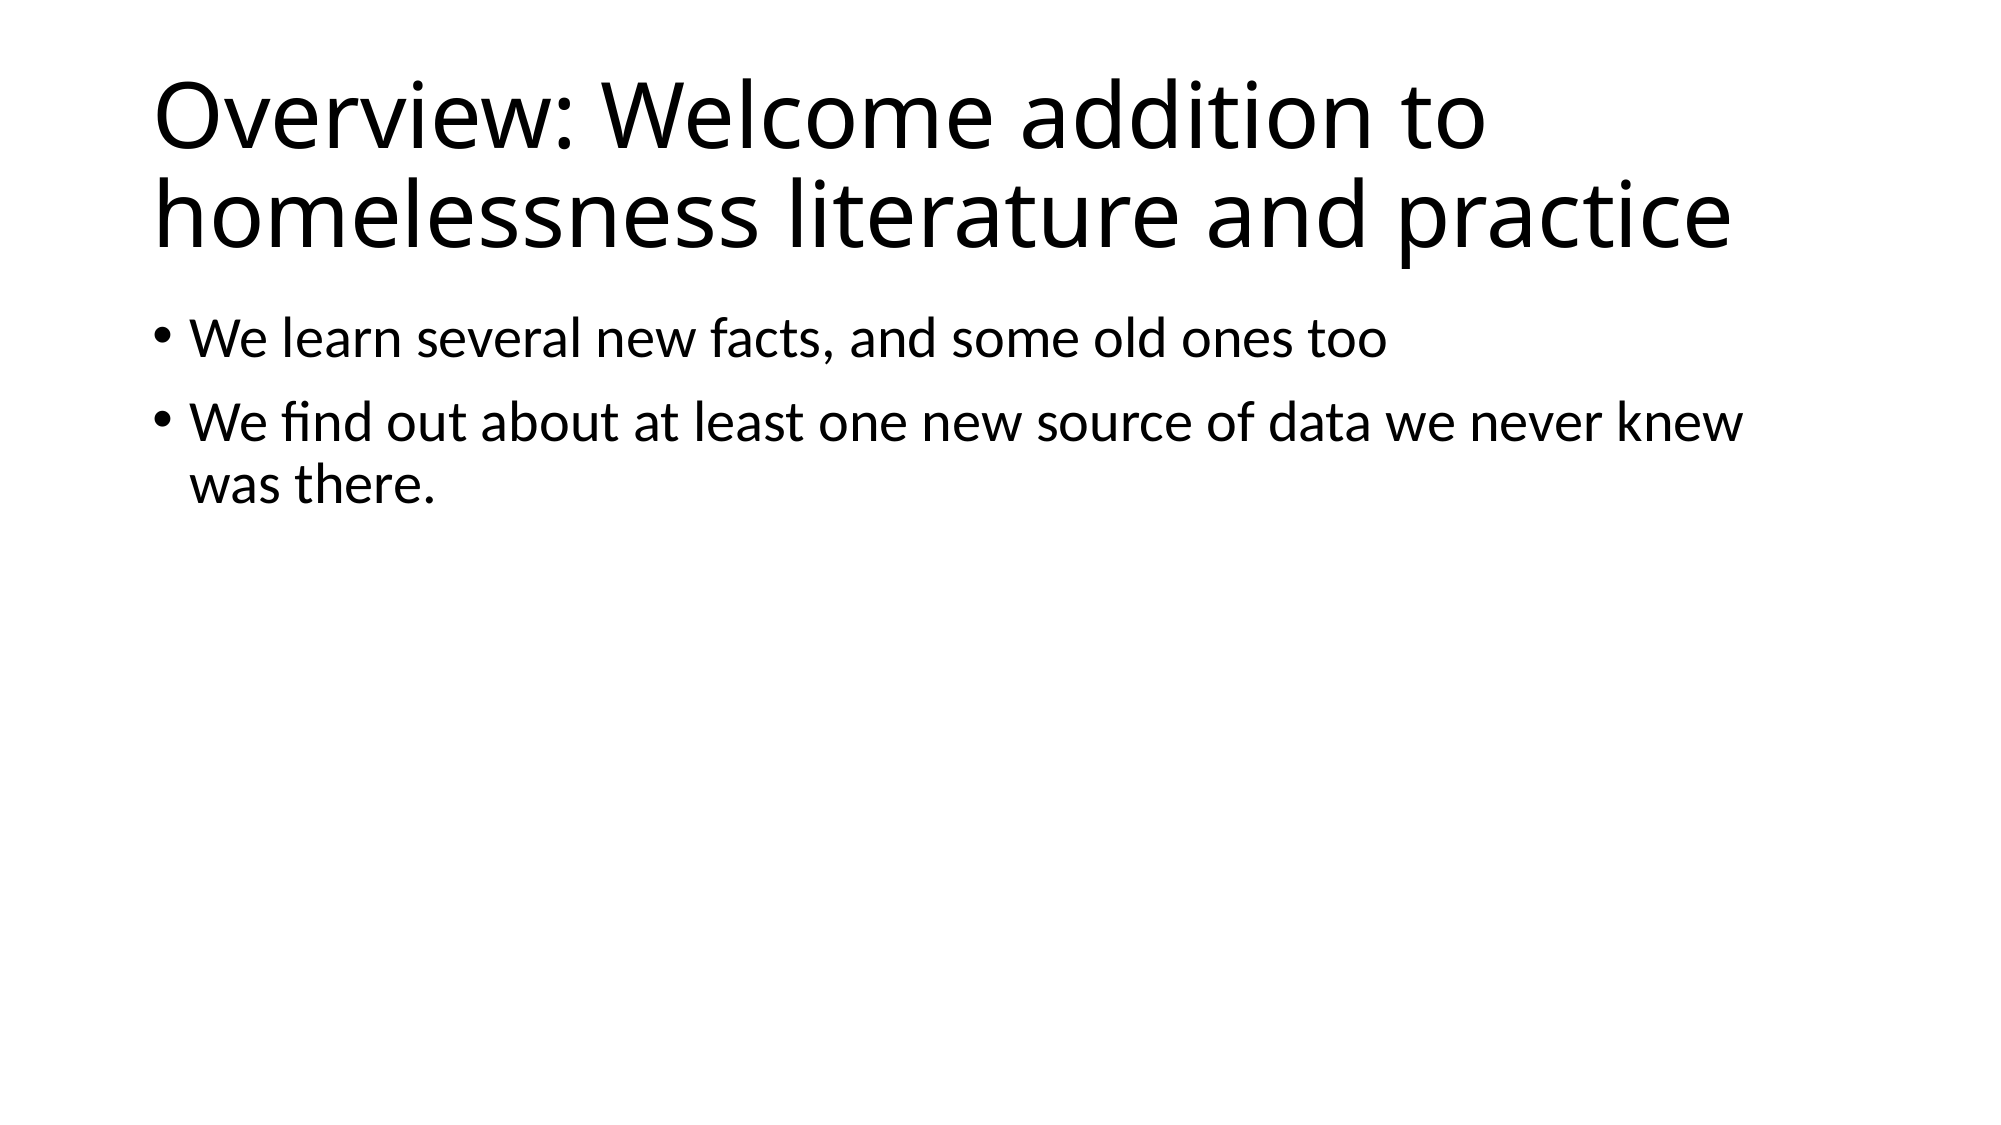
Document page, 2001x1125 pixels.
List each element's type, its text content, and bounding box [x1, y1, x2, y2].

title Overview: Welcome addition to homelessness literature and practice [137, 59, 1863, 278]
list We learn several new facts, and some old ones too We find out about at least one new source of data we never knew was there. [137, 299, 1863, 1014]
